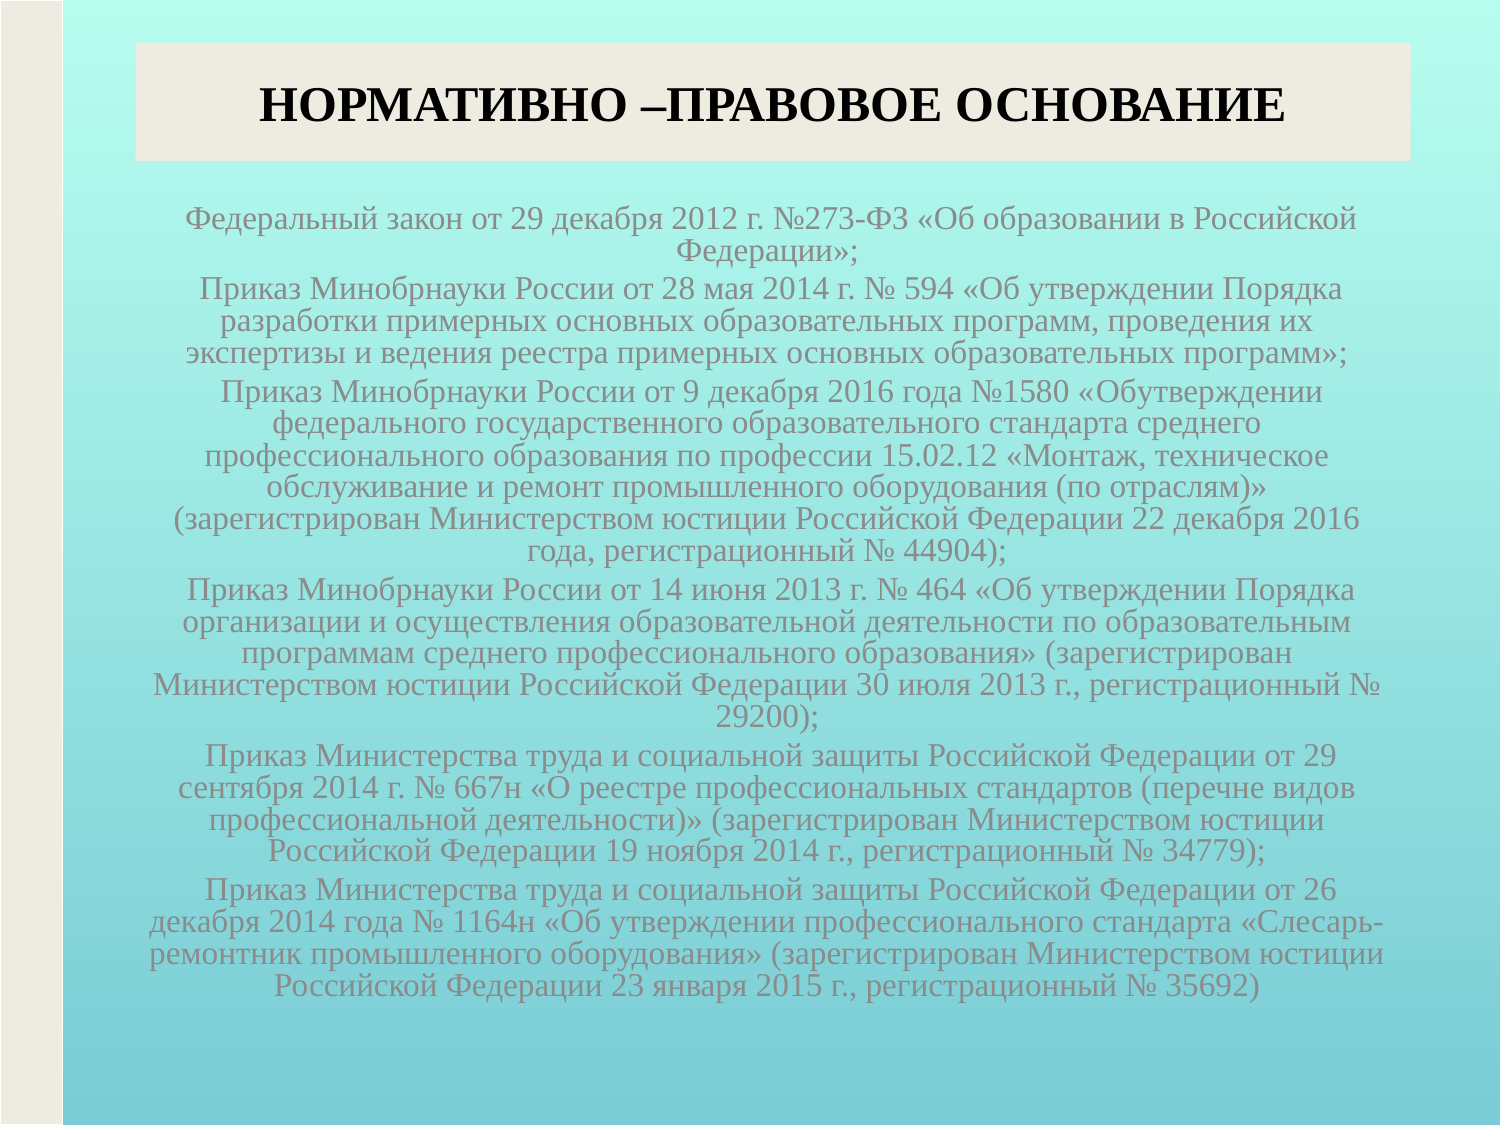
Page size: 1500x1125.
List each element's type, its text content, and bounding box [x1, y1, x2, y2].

text_box [0, 0, 63, 1125]
subtitle Федеральный закон от 29 декабря 2012 г. №273-ФЗ «Об образовании в Российской Федерации»; Приказ Минобрнауки России от 28 мая 2014 г. № 594 «Об утверждении Порядка разработки примерных основных образовательных программ, проведения их экспертизы и ведения реестра примерных основных образовательных программ»; Приказ Минобрнауки России от 9 декабря 2016 года №1580 «Обутверждении федерального государственного образовательного стандарта среднего профессионального образования по профессии 15.02.12 «Монтаж, техническое обслуживание и ремонт промышленного оборудования (по отраслям)» (зарегистрирован Министерством юстиции Российской Федерации 22 декабря 2016 года, регистрационный № 44904); Приказ Минобрнауки России от 14 июня 2013 г. № 464 «Об утверждении Порядка организации и осуществления образовательной деятельности по образовательным программам среднего профессионального образования» (зарегистрирован Министерством юстиции Российской Федерации 30 июля 2013 г., регистрационный № 29200); Приказ Министерства труда и социальной защиты Российской Федерации от 29 сентября 2014 г. № 667н «О реестре профессиональных стандартов (перечне видов профессиональной деятельности)» (зарегистрирован Министерством юстиции Российской Федерации 19 ноября 2014 г., регистрационный № 34779); Приказ Министерства труда и социальной защиты Российской Федерации от 26 декабря 2014 года № 1164н «Об утверждении профессионального стандарта «Слесарь-ремонтник промышленного оборудования» (зарегистрирован Министерством юстиции Российской Федерации 23 января 2015 г., регистрационный № 35692) [123, 196, 1412, 1059]
title НОРМАТИВНО –ПРАВОВОЕ ОСНОВАНИЕ [135, 42, 1411, 162]
